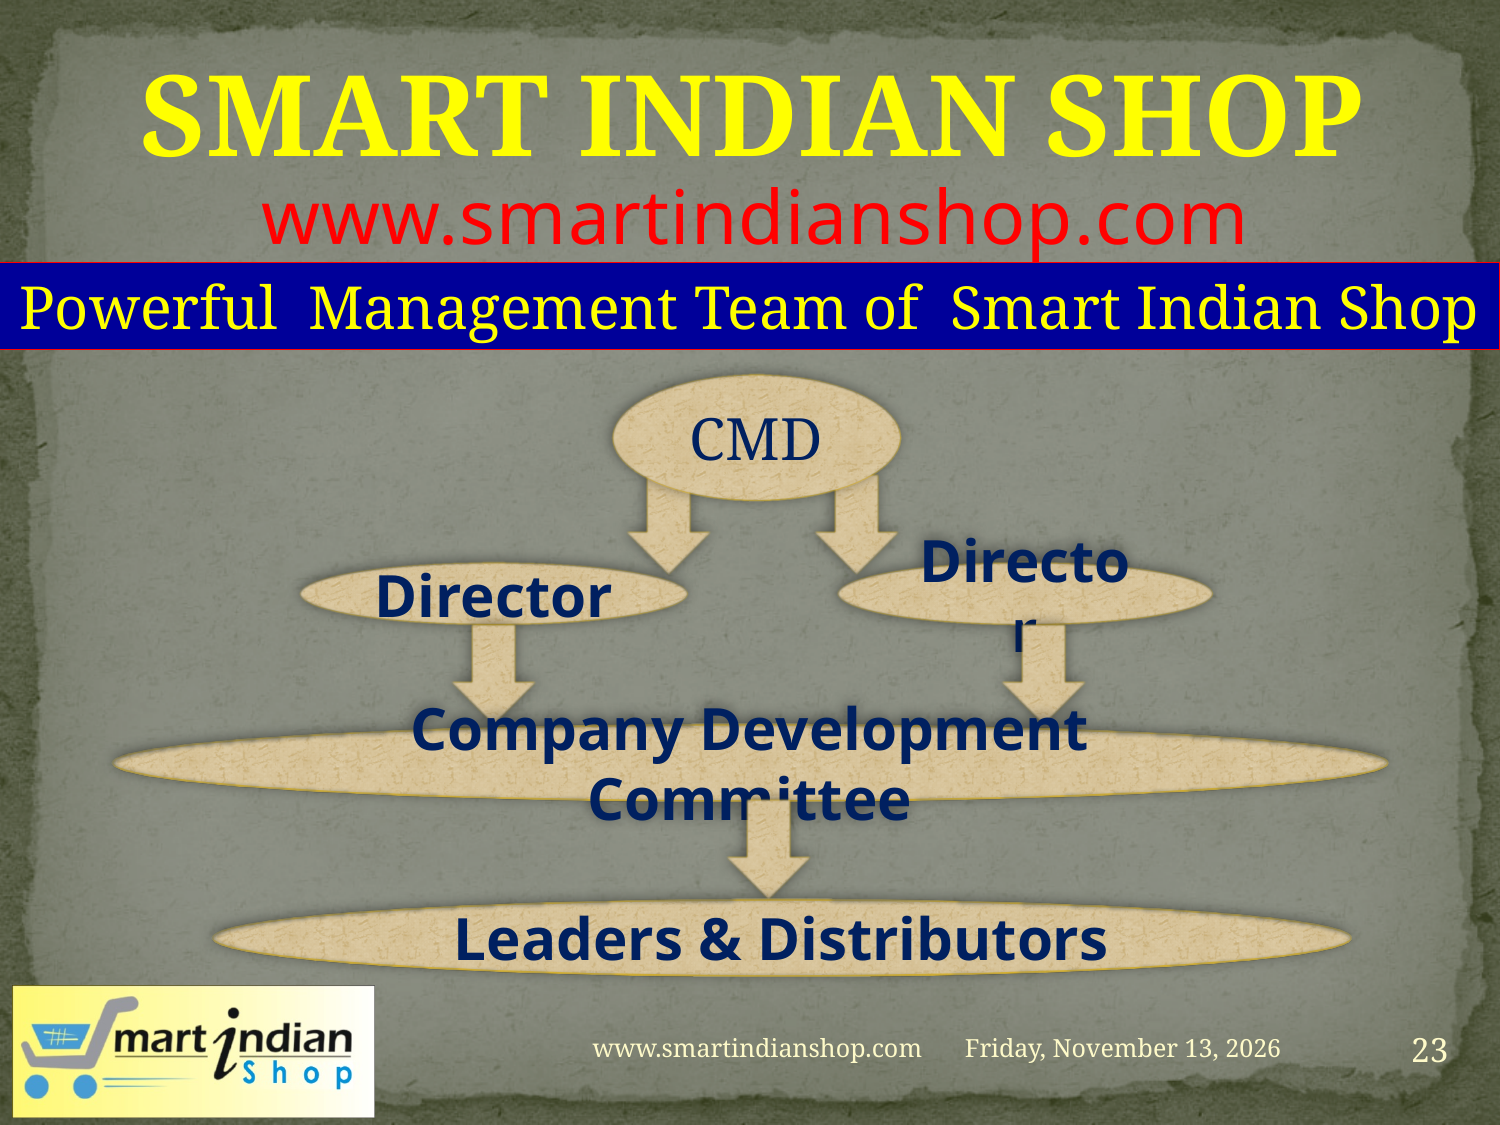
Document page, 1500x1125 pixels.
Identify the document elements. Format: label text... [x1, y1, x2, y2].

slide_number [950, 1017, 1375, 1081]
text_box [732, 802, 805, 888]
text_box www.smartindianshop.com [149, 186, 1363, 268]
text_box Leaders & Distributors [220, 903, 1346, 973]
text_box Company Development Committee [120, 728, 1381, 797]
footer www.smartindianshop.com [383, 1017, 938, 1081]
text_box CMD [615, 376, 899, 499]
text_box [457, 627, 530, 717]
text_box Director [840, 565, 1210, 622]
text_box Director [303, 565, 685, 622]
text_box [820, 483, 893, 568]
text_box [1007, 627, 1080, 717]
picture [12, 985, 375, 1118]
text_box SMART INDIAN SHOP [125, 35, 1380, 186]
text_box Powerful Management Team of Smart Indian Shop [0, 262, 1500, 350]
slide_number 23 [1379, 1014, 1480, 1089]
text_box [632, 490, 705, 569]
